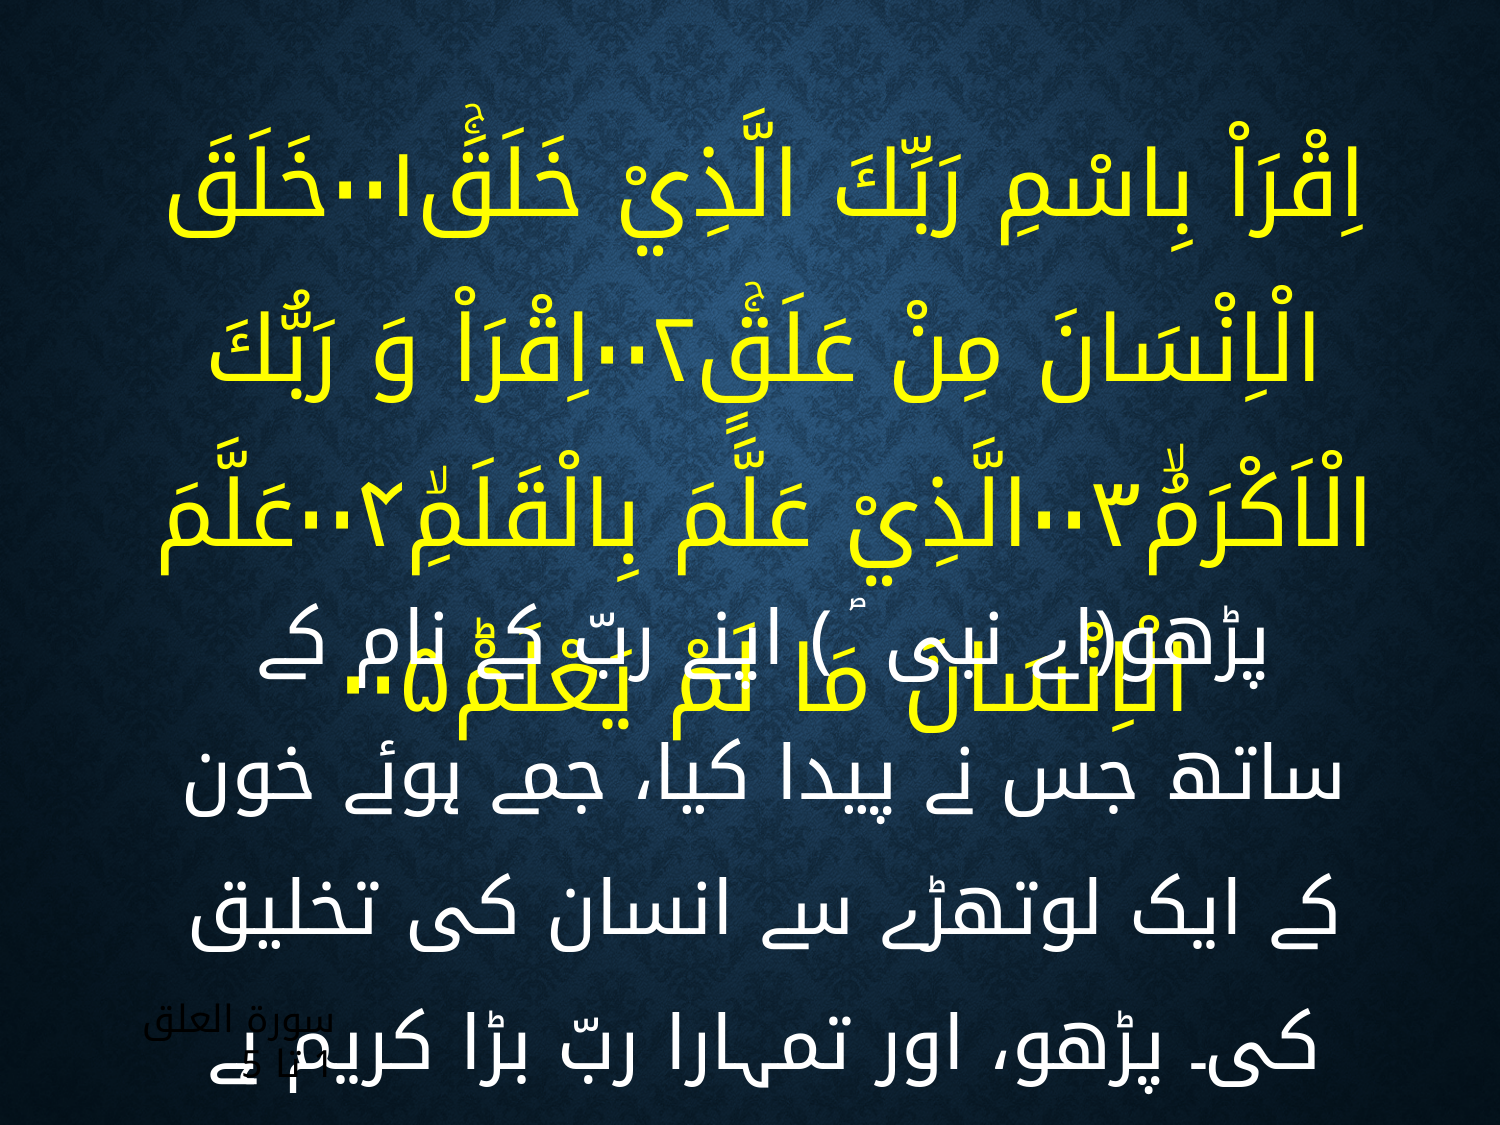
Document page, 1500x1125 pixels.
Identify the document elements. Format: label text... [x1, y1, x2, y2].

text_box پڑھو﴿اے نبی ؐ ﴾ اپنے ربّ کے نام کے ساتھ جس نے پیدا کیا، جمے ہوئے خون کے ایک لوتھڑے سے انسان کی تخلیق کی۔ پڑھو، اور تمہارا ربّ بڑا کریم ہے جس نے قلم کے ذریعہ سے علم سکھایا، انسان کو وہ علم دیا جسے وہ نہ جانتا تھا۔ [145, 537, 1384, 1125]
text_box اِقْرَاْ بِاسْمِ رَبِّكَ الَّذِيْ خَلَقَۚ۰۰۱خَلَقَ الْاِنْسَانَ مِنْ عَلَقٍۚ۰۰۲اِقْرَاْ وَ رَبُّكَ الْاَكْرَمُۙ۰۰۳الَّذِيْ عَلَّمَ بِالْقَلَمِۙ۰۰۴عَلَّمَ الْاِنْسَانَ مَا لَمْ يَعْلَمْؕ۰۰۵ [102, 62, 1428, 737]
text_box سورۃ العلق 1 تا 5 [124, 987, 350, 1093]
